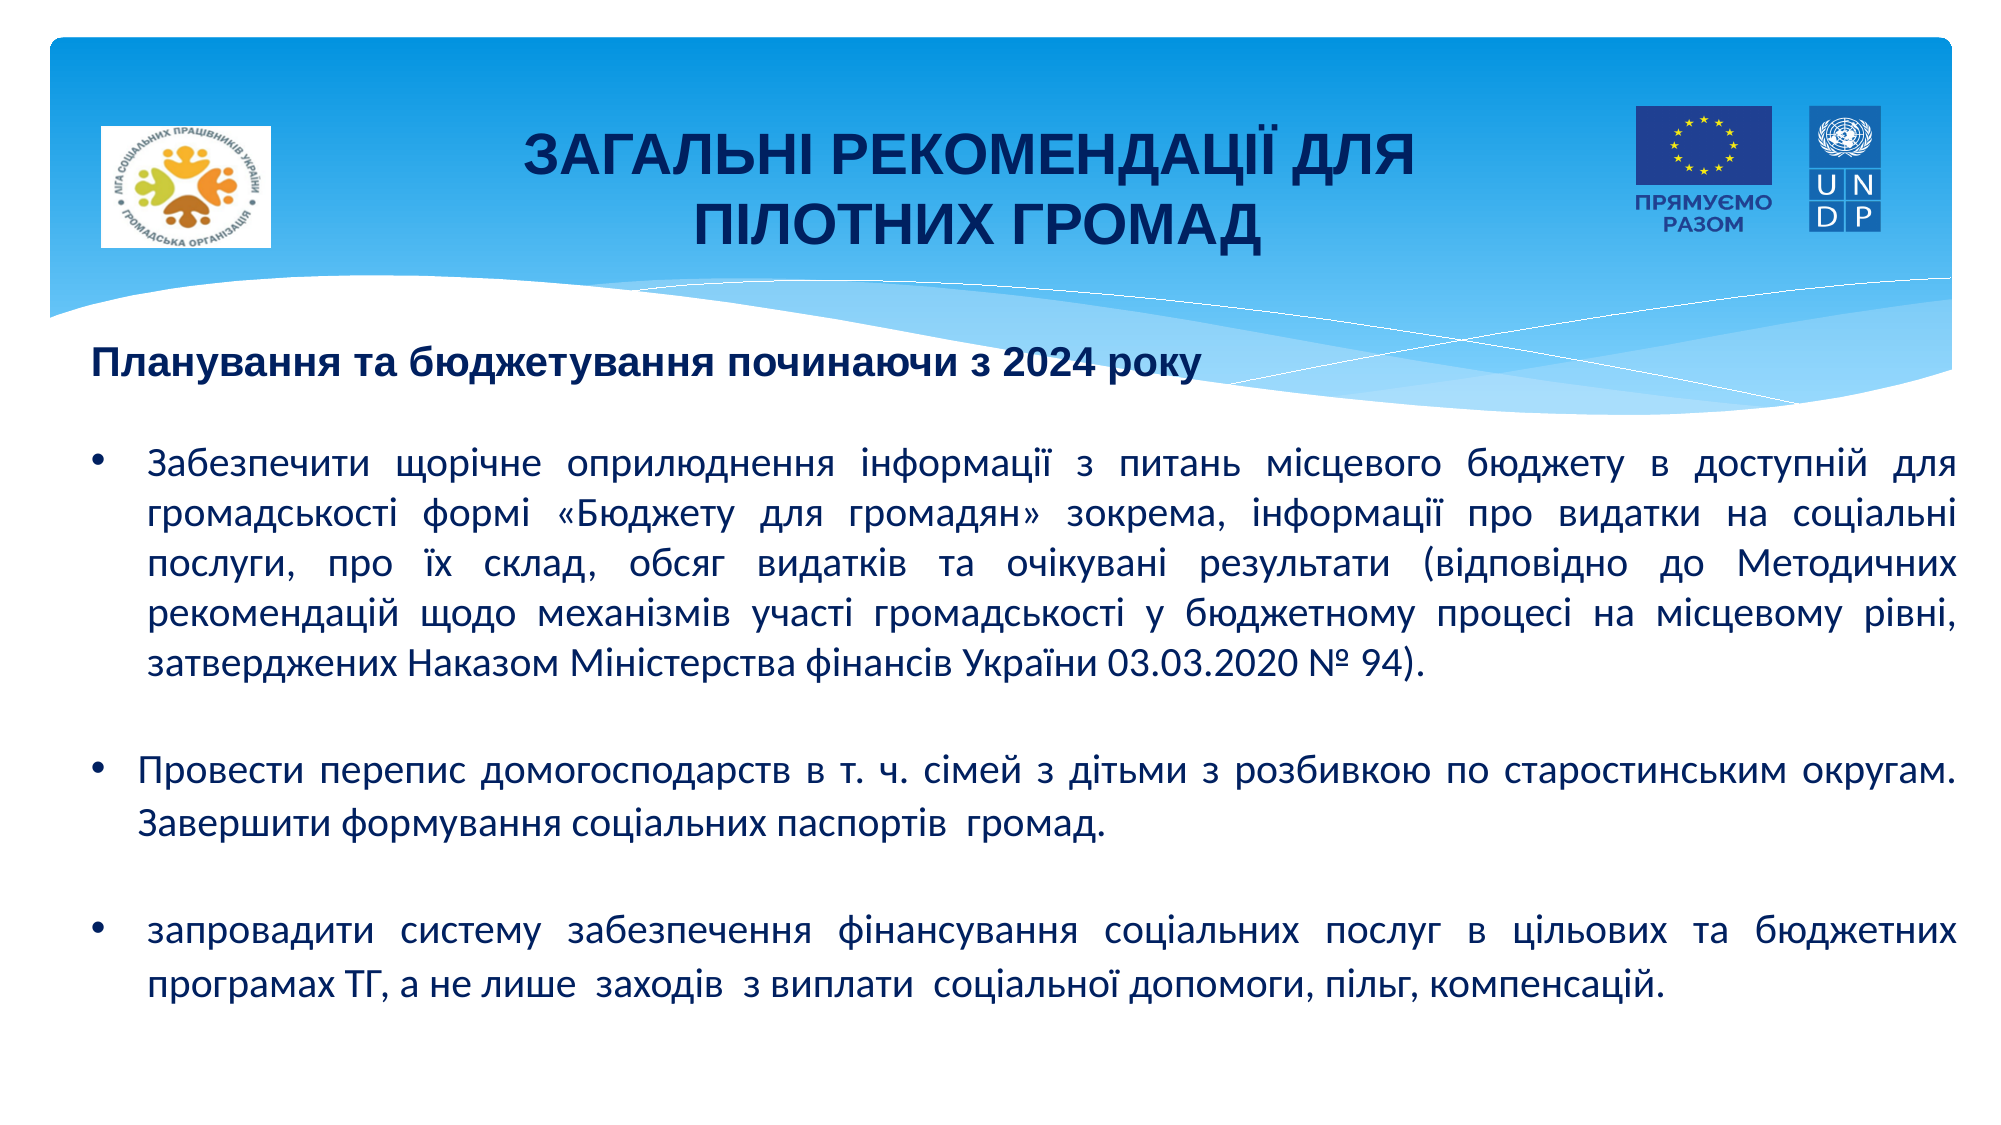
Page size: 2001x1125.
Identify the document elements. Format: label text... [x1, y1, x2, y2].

picture [1602, 89, 1921, 261]
text_box Планування та бюджетування починаючи з 2024 року Забезпечити щорічне оприлюднення інформації з питань місцевого бюджету в доступній для громадськості формі «Бюджету для громадян» зокрема, інформації про видатки на соціальні послуги, про їх склад, обсяг видатків та очікувані результати (відповідно до Методичних рекомендацій щодо механізмів участі громадськості у бюджетному процесі на місцевому рівні, затверджених Наказом Міністерства фінансів України 03.03.2020 № 94). Провести перепис домогосподарств в т. ч. сімей з дітьми з розбивкою по старостинським округам. Завершити формування соціальних паспортів громад. запровадити систему забезпечення фінансування соціальних послуг в цільових та бюджетних програмах ТГ, а не лише заходів з виплати соціальної допомоги, пільг, компенсацій. [76, 327, 1974, 1056]
picture [101, 126, 272, 249]
text_box ЗАГАЛЬНІ РЕКОМЕНДАЦІЇ ДЛЯ ПІЛОТНИХ ГРОМАД [508, 109, 1448, 264]
